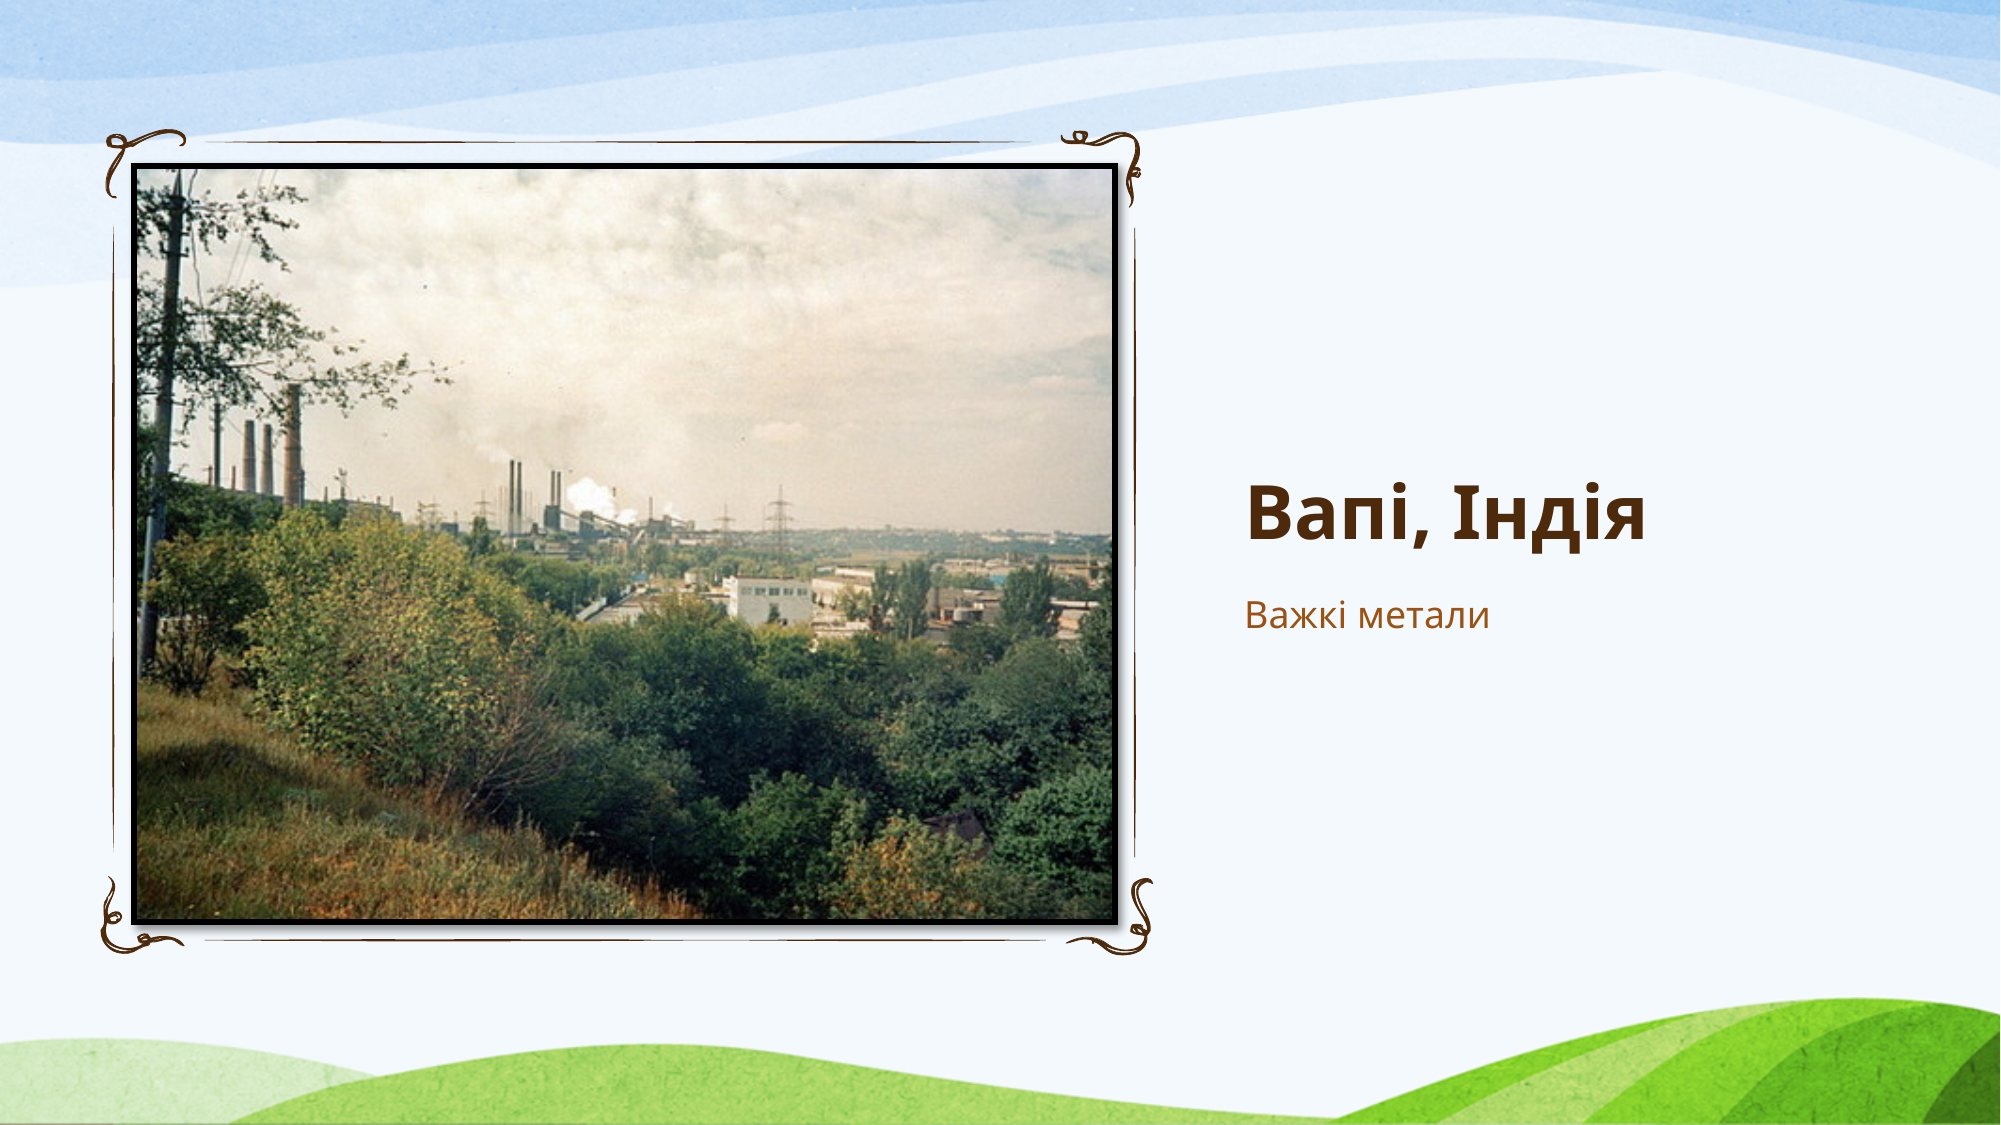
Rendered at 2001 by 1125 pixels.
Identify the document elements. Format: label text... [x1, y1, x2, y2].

title Вапі, Індія [1229, 218, 1860, 564]
picture [0, 0, 2001, 1125]
list Важкі метали [1229, 583, 1860, 939]
